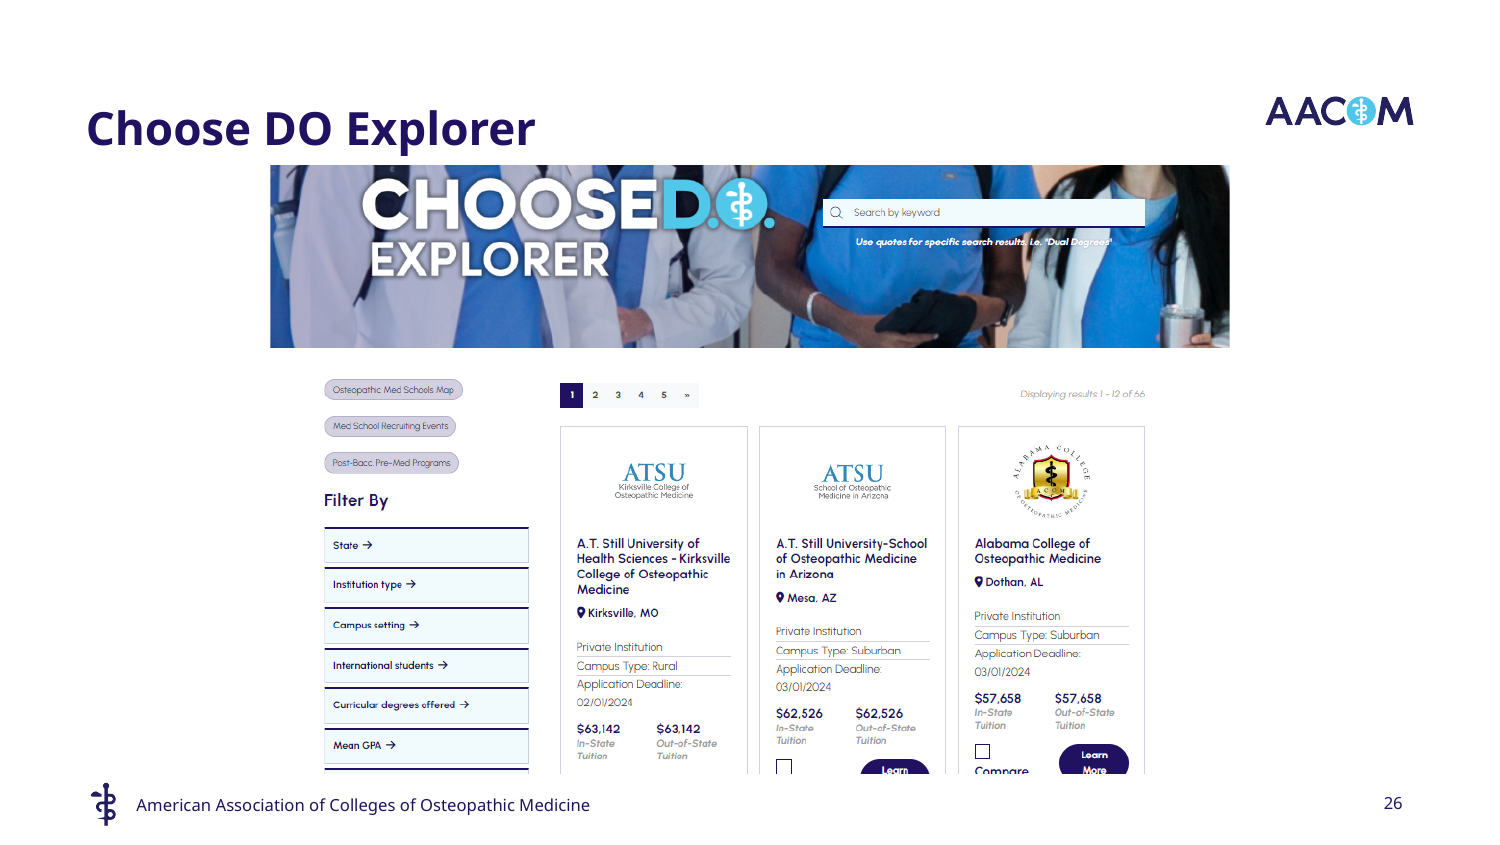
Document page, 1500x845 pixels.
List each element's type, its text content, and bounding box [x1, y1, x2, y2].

picture [89, 781, 118, 828]
slide_number 26 [1251, 782, 1418, 828]
picture [270, 165, 1230, 774]
title Choose DO Explorer [70, 98, 1222, 166]
picture [1263, 94, 1416, 127]
